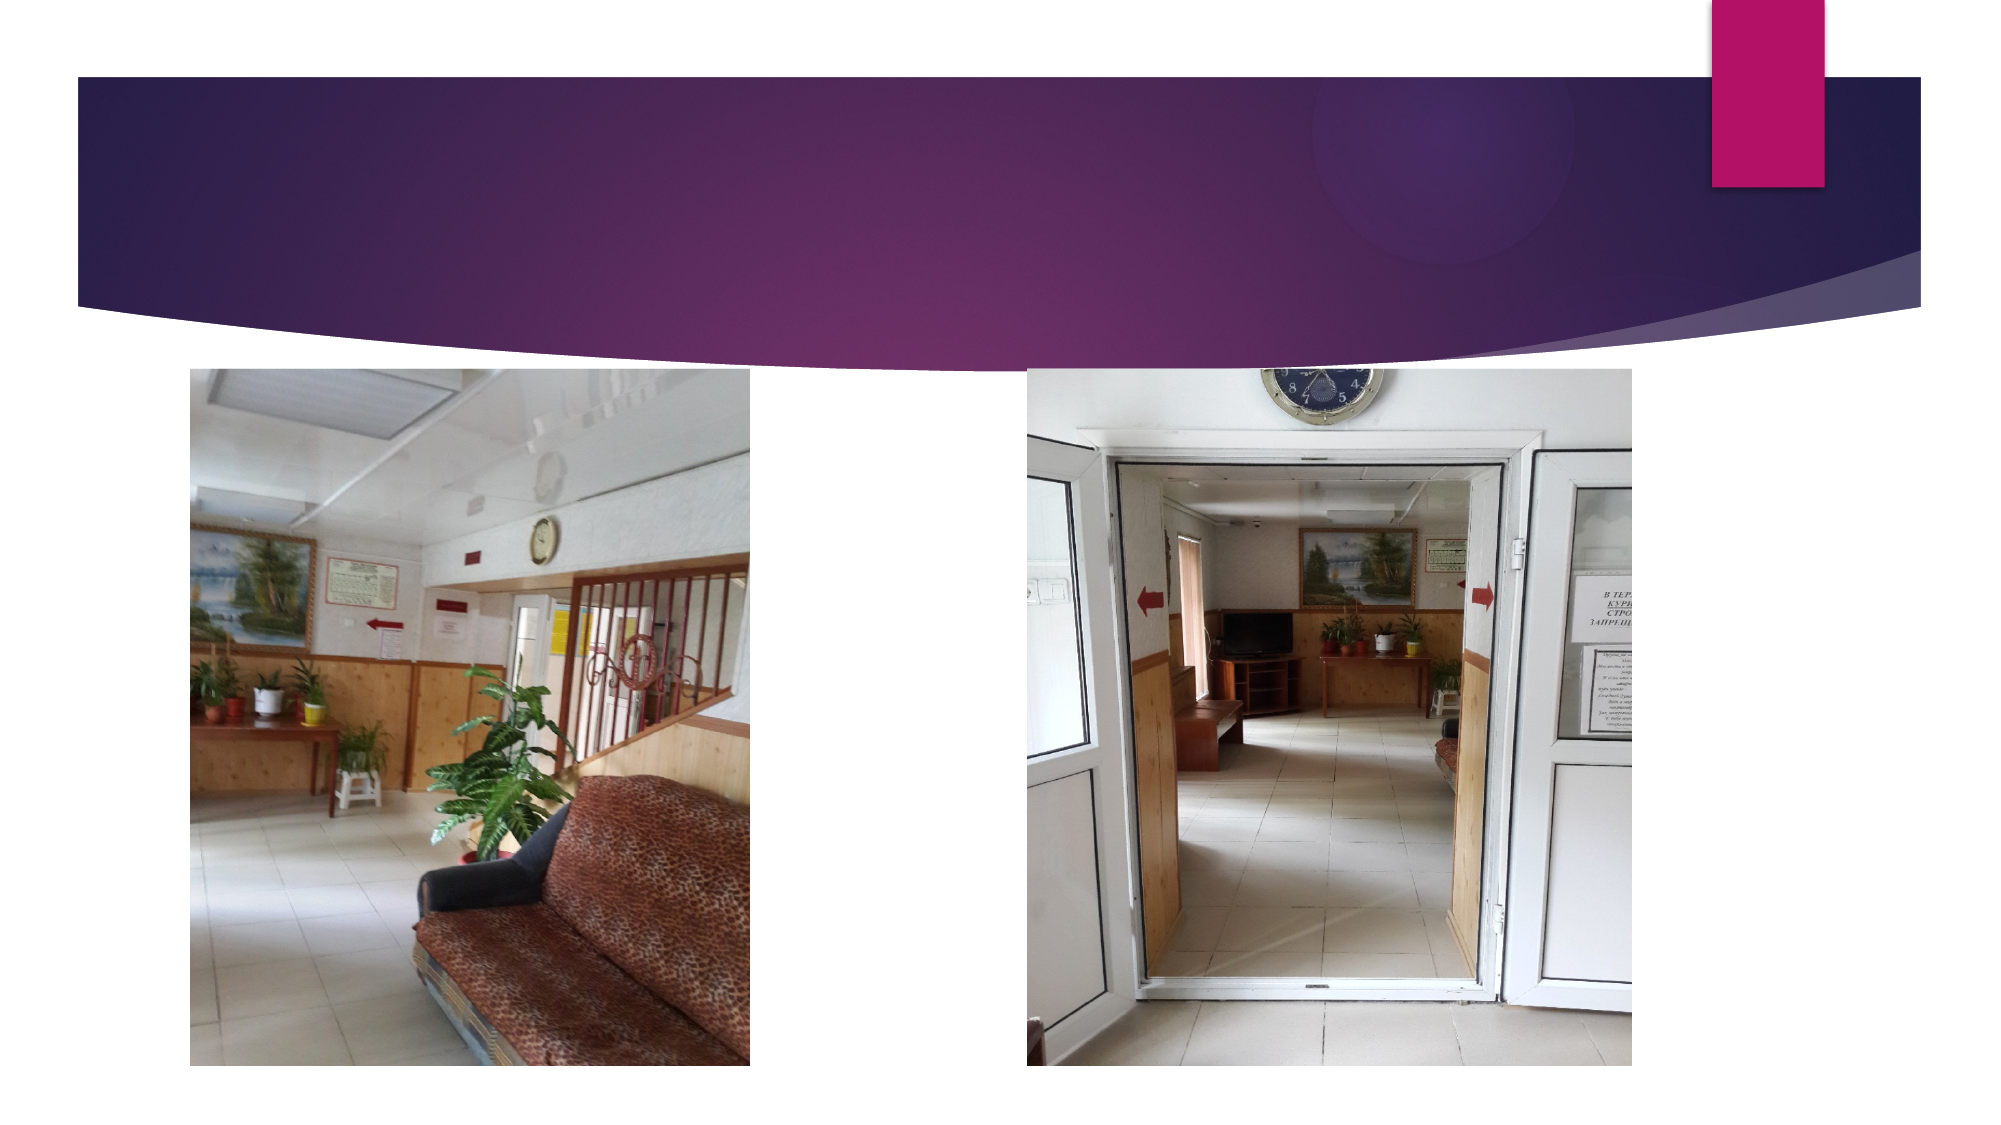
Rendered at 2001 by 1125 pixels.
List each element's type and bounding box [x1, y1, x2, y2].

picture [190, 369, 750, 436]
picture [980, 369, 1678, 1065]
list [120, 436, 819, 998]
picture [190, 998, 750, 1066]
